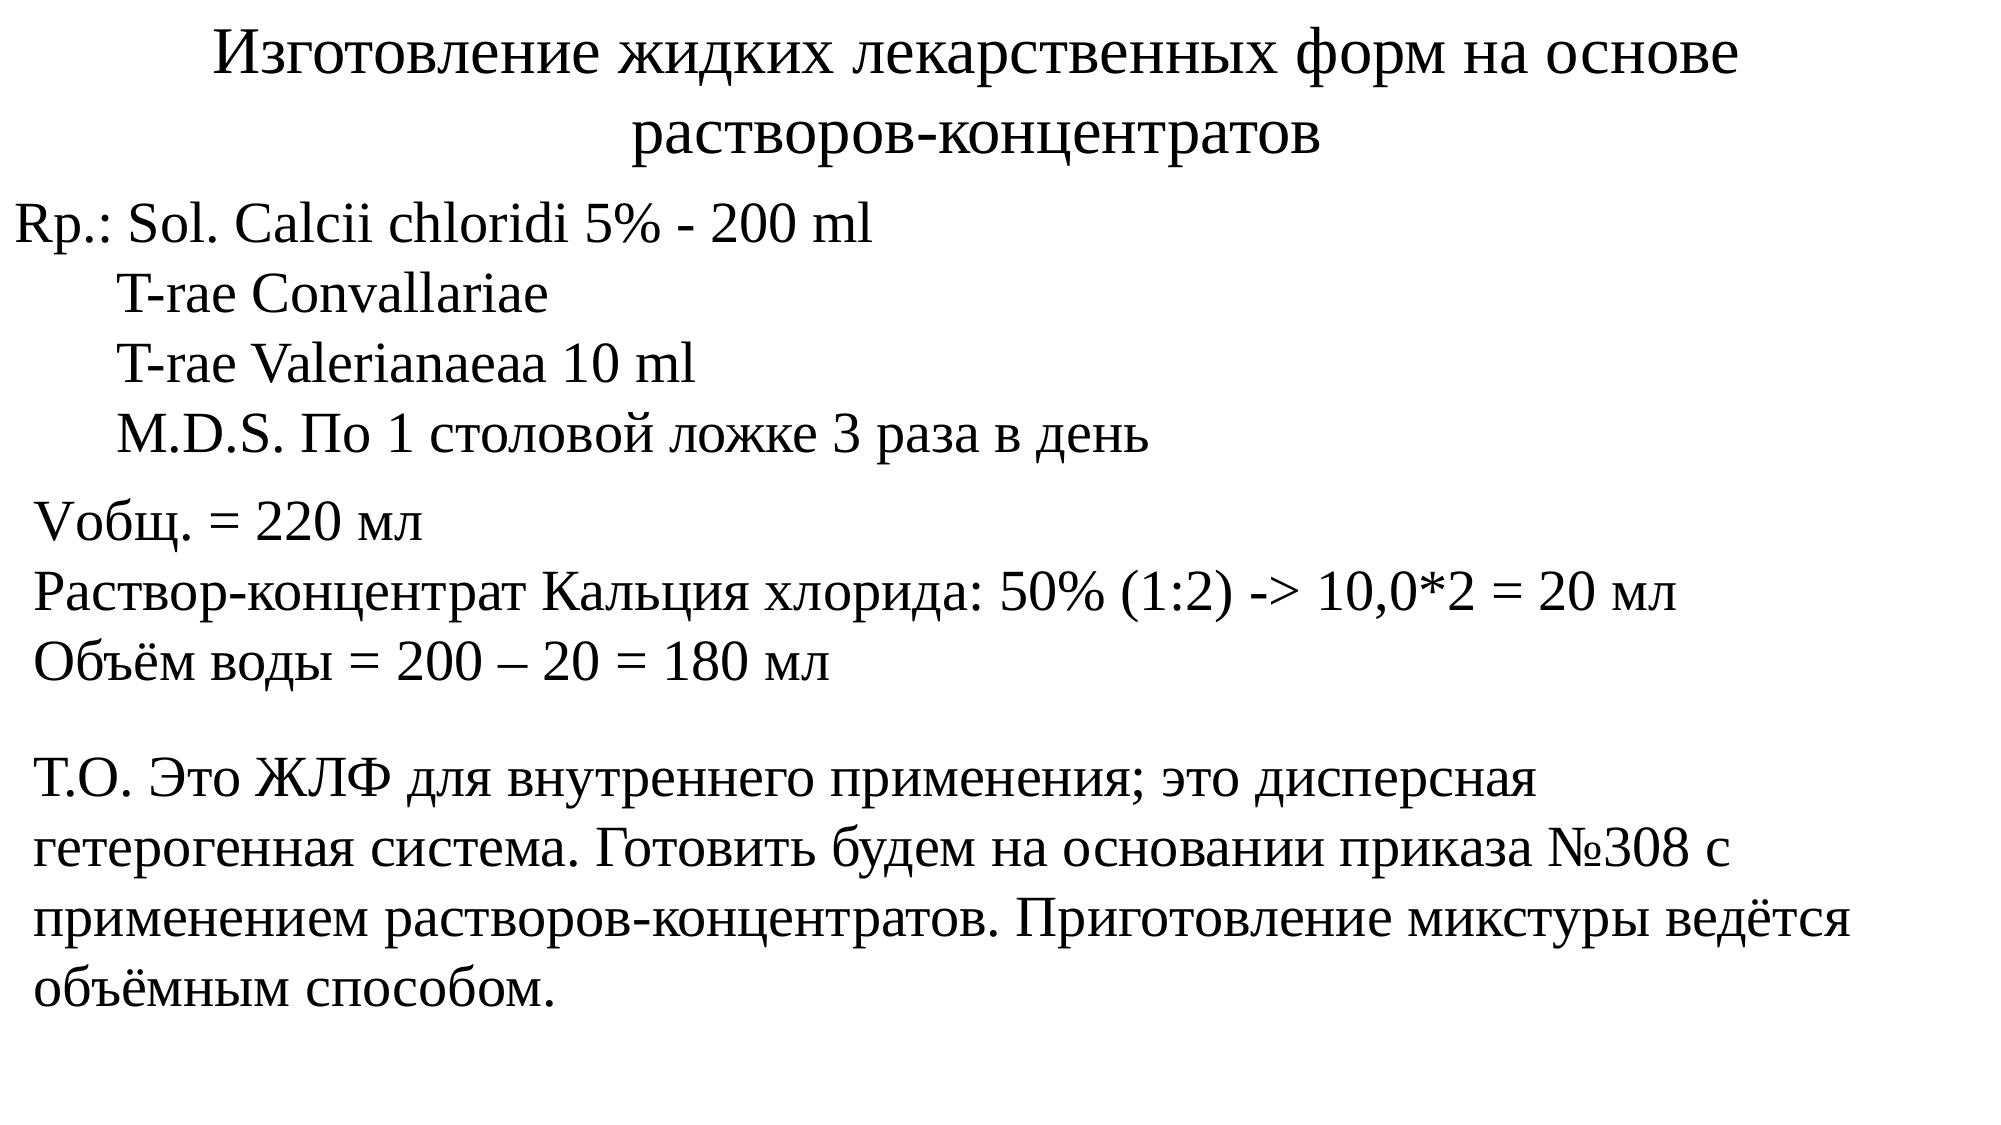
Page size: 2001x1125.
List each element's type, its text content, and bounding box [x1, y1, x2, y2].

text_box Изготовление жидких лекарственных форм на основе растворов-концентратов [82, 0, 1873, 175]
text_box Т.О. Это ЖЛФ для внутреннего применения; это дисперсная гетерогенная система. Готовить будем на основании приказа №308 с применением растворов-концентратов. Приготовление микстуры ведётся объёмным способом. [18, 731, 1873, 1026]
text_box Rp.: Sol. Calcii chloridi 5% - 200 ml T-rae Convallariae T-rae Valerianaeaa 10 ml M.D.S. По 1 столовой ложке 3 раза в день [0, 176, 1320, 472]
text_box Vобщ. = 220 мл Раствор-концентрат Кальция хлорида: 50% (1:2) -> 10,0*2 = 20 мл Объём воды = 200 – 20 = 180 мл [18, 474, 1719, 700]
